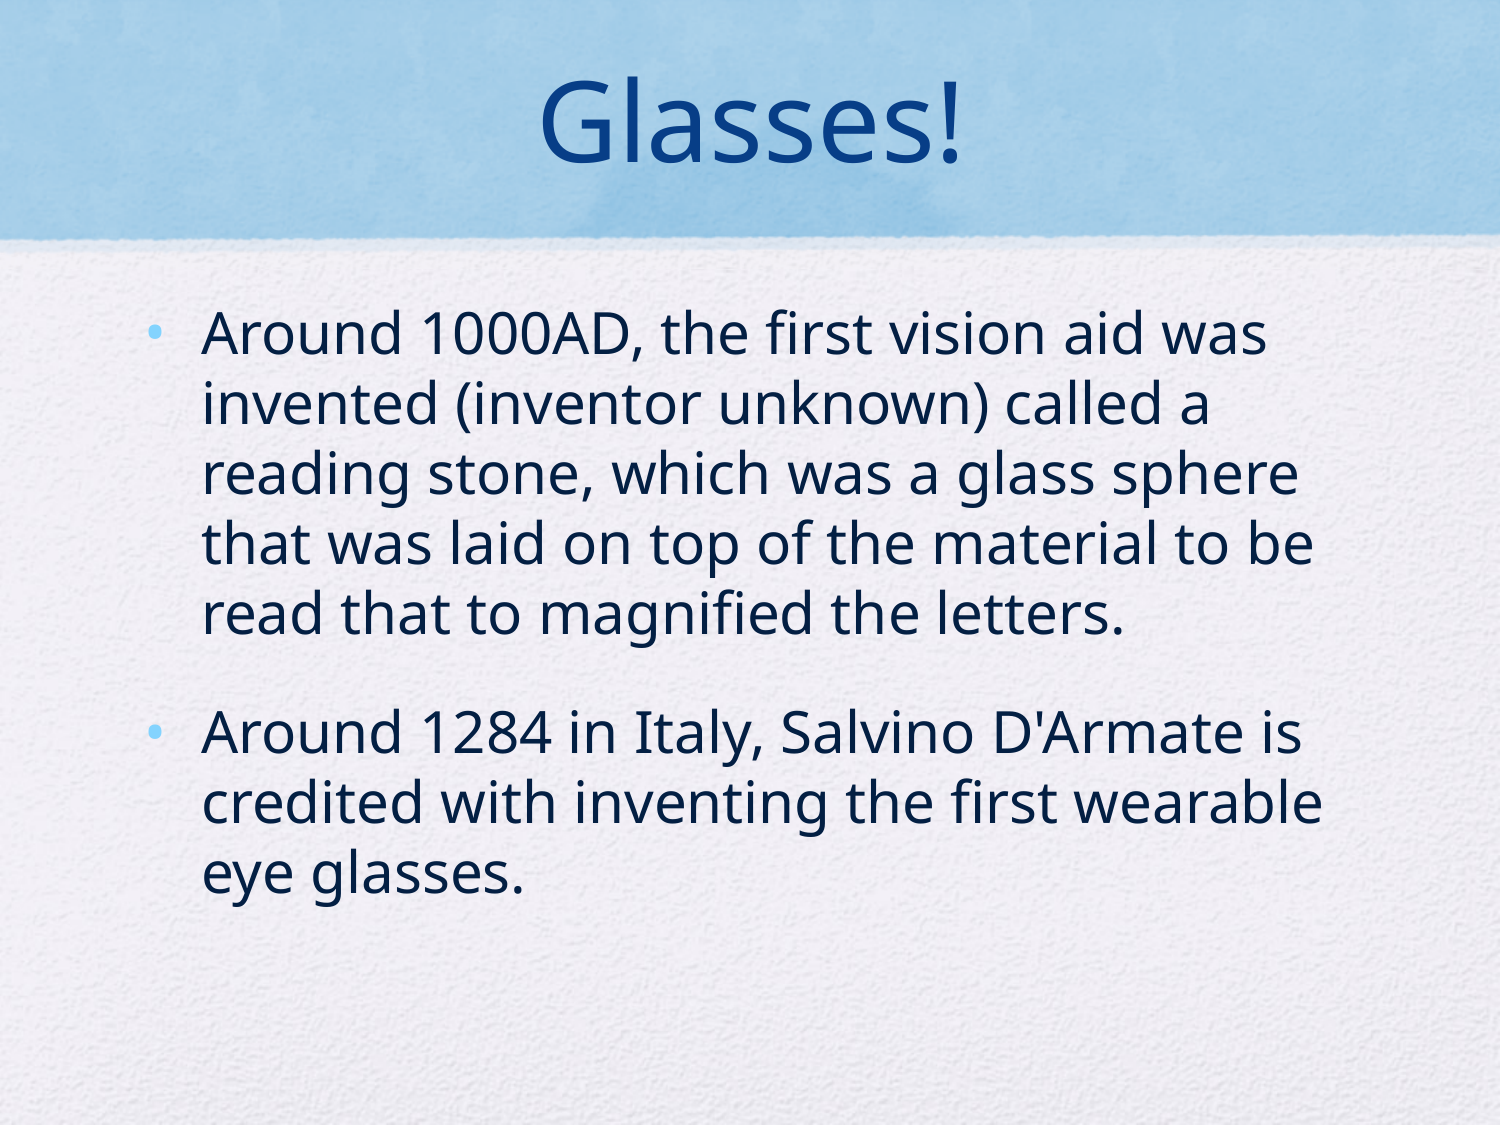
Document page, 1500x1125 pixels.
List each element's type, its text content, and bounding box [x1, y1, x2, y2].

picture [0, 225, 1500, 1125]
title Glasses! [129, 6, 1372, 239]
list Around 1000AD, the first vision aid was invented (inventor unknown) called a reading stone, which was a glass sphere that was laid on top of the material to be read that to magnified the letters. Around 1284 in Italy, Salvino D'Armate is credited with inventing the first wearable eye glasses. [129, 288, 1372, 993]
